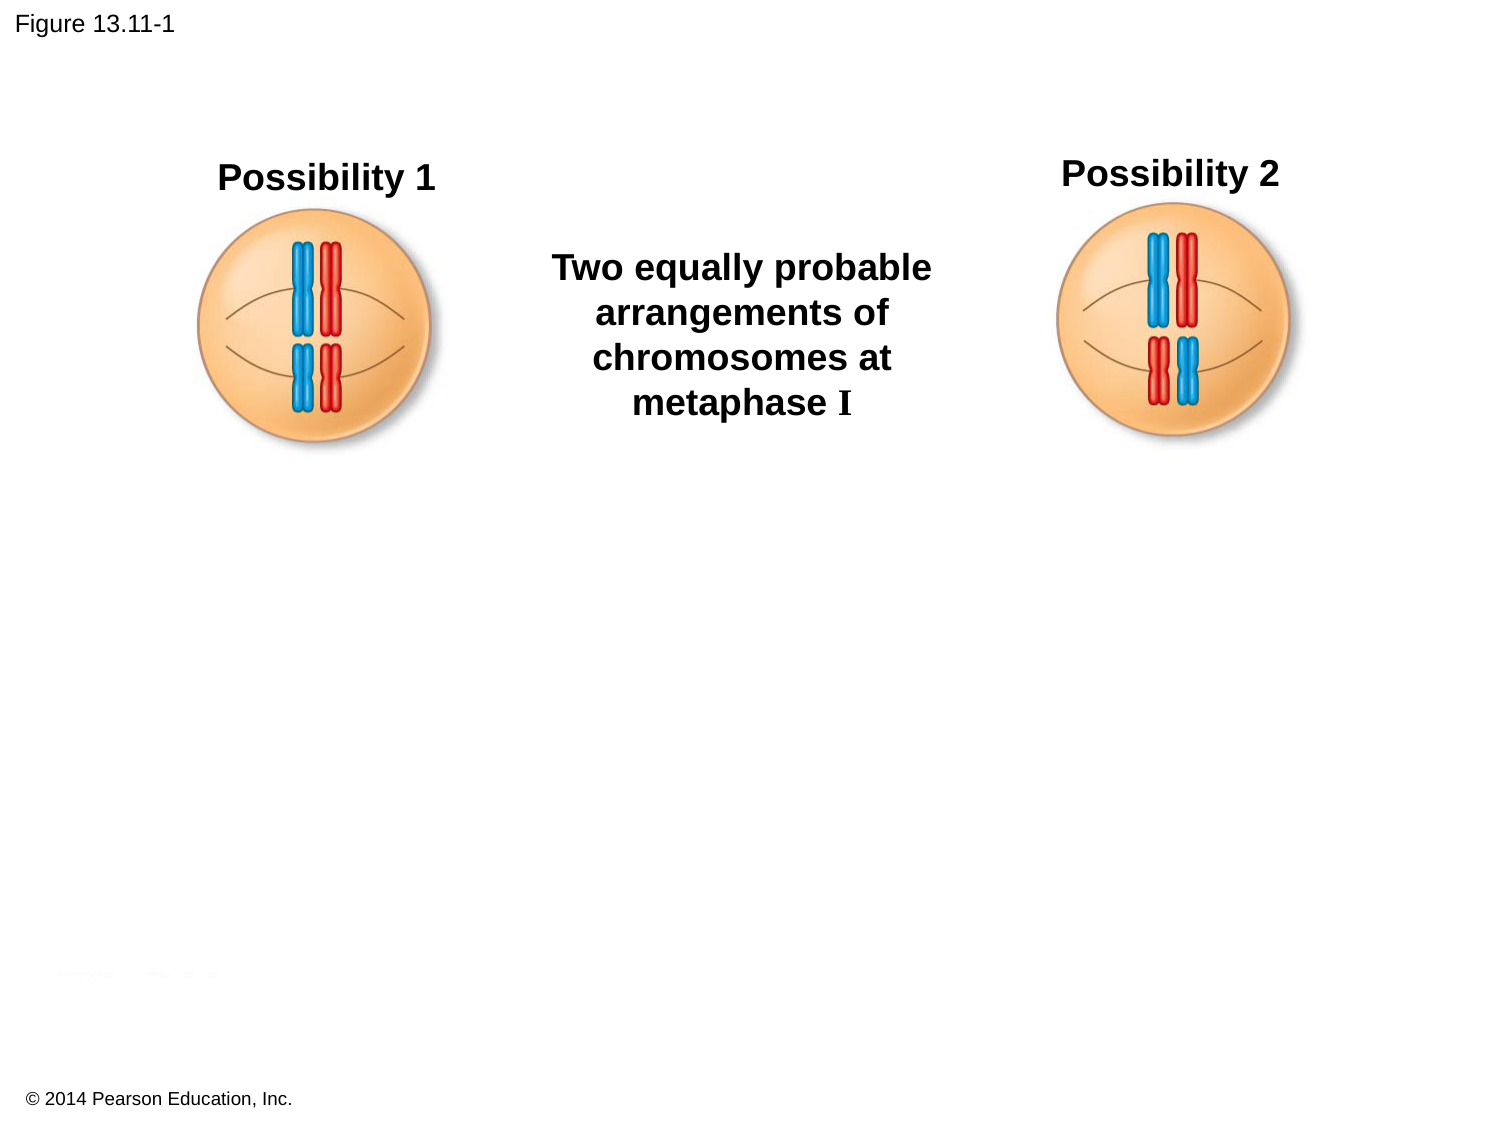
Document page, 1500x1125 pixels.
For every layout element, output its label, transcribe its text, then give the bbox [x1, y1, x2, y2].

picture [48, 147, 1452, 978]
title Figure 13.11-1 [0, 0, 593, 57]
